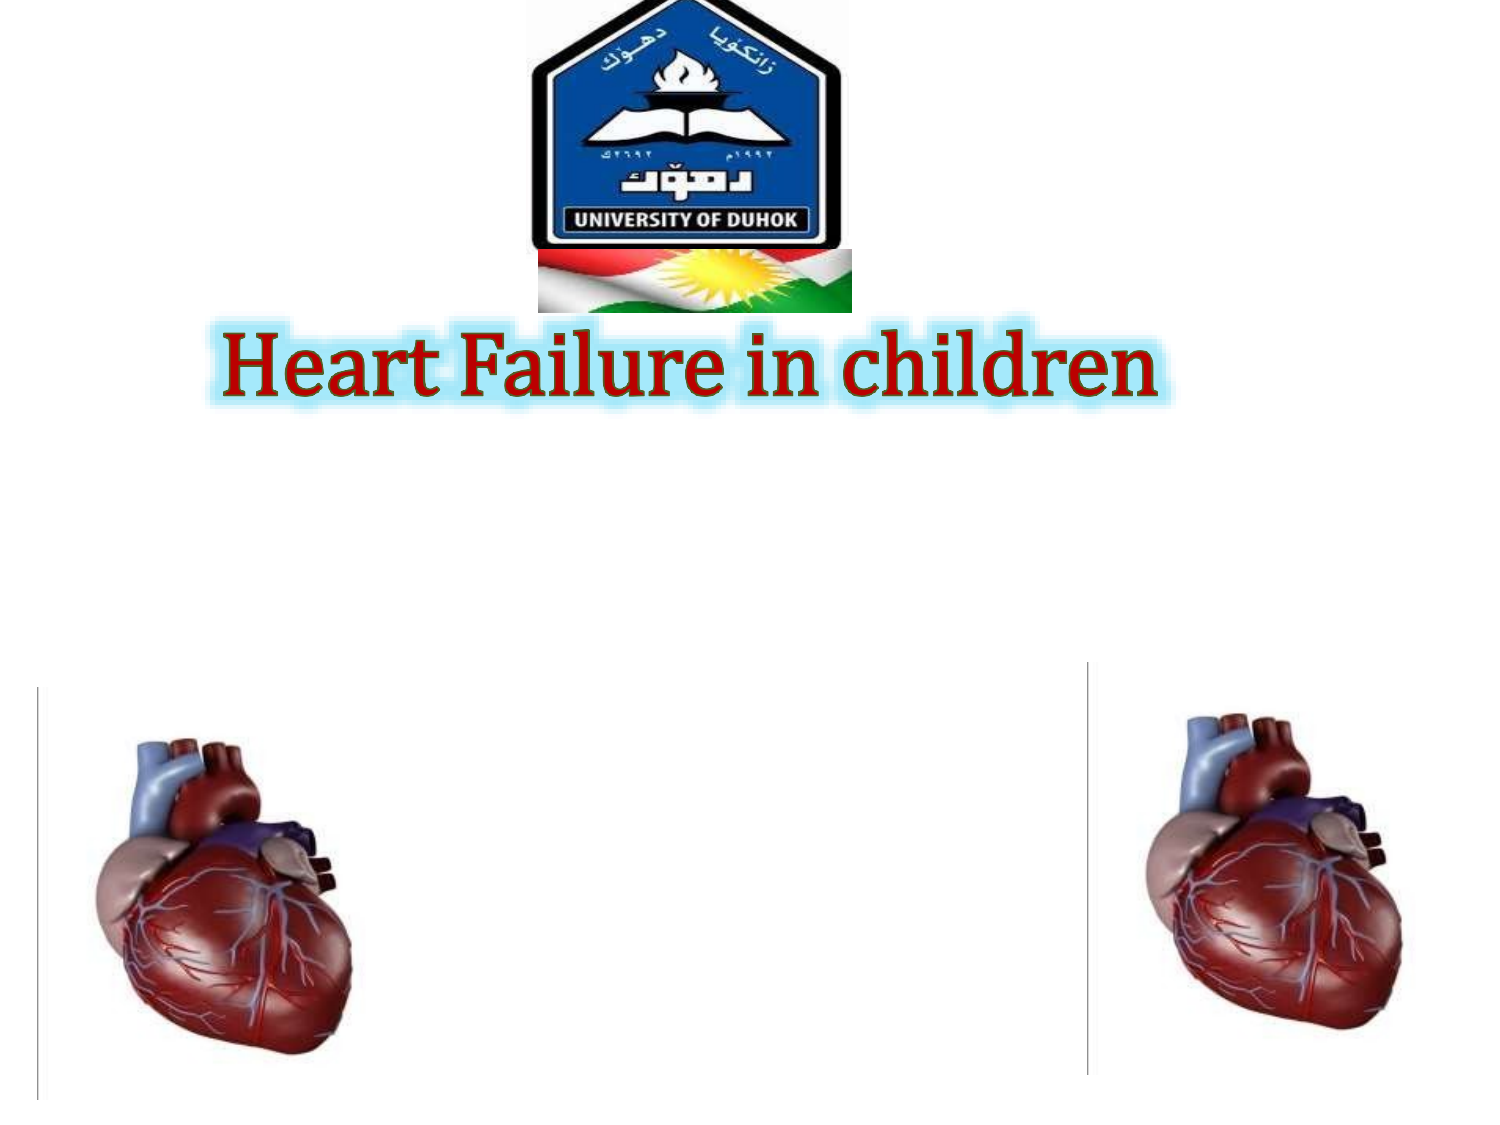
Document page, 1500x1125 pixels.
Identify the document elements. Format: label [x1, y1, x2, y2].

picture [37, 687, 366, 1101]
text_box [201, 0, 1181, 419]
picture [1087, 662, 1416, 1076]
